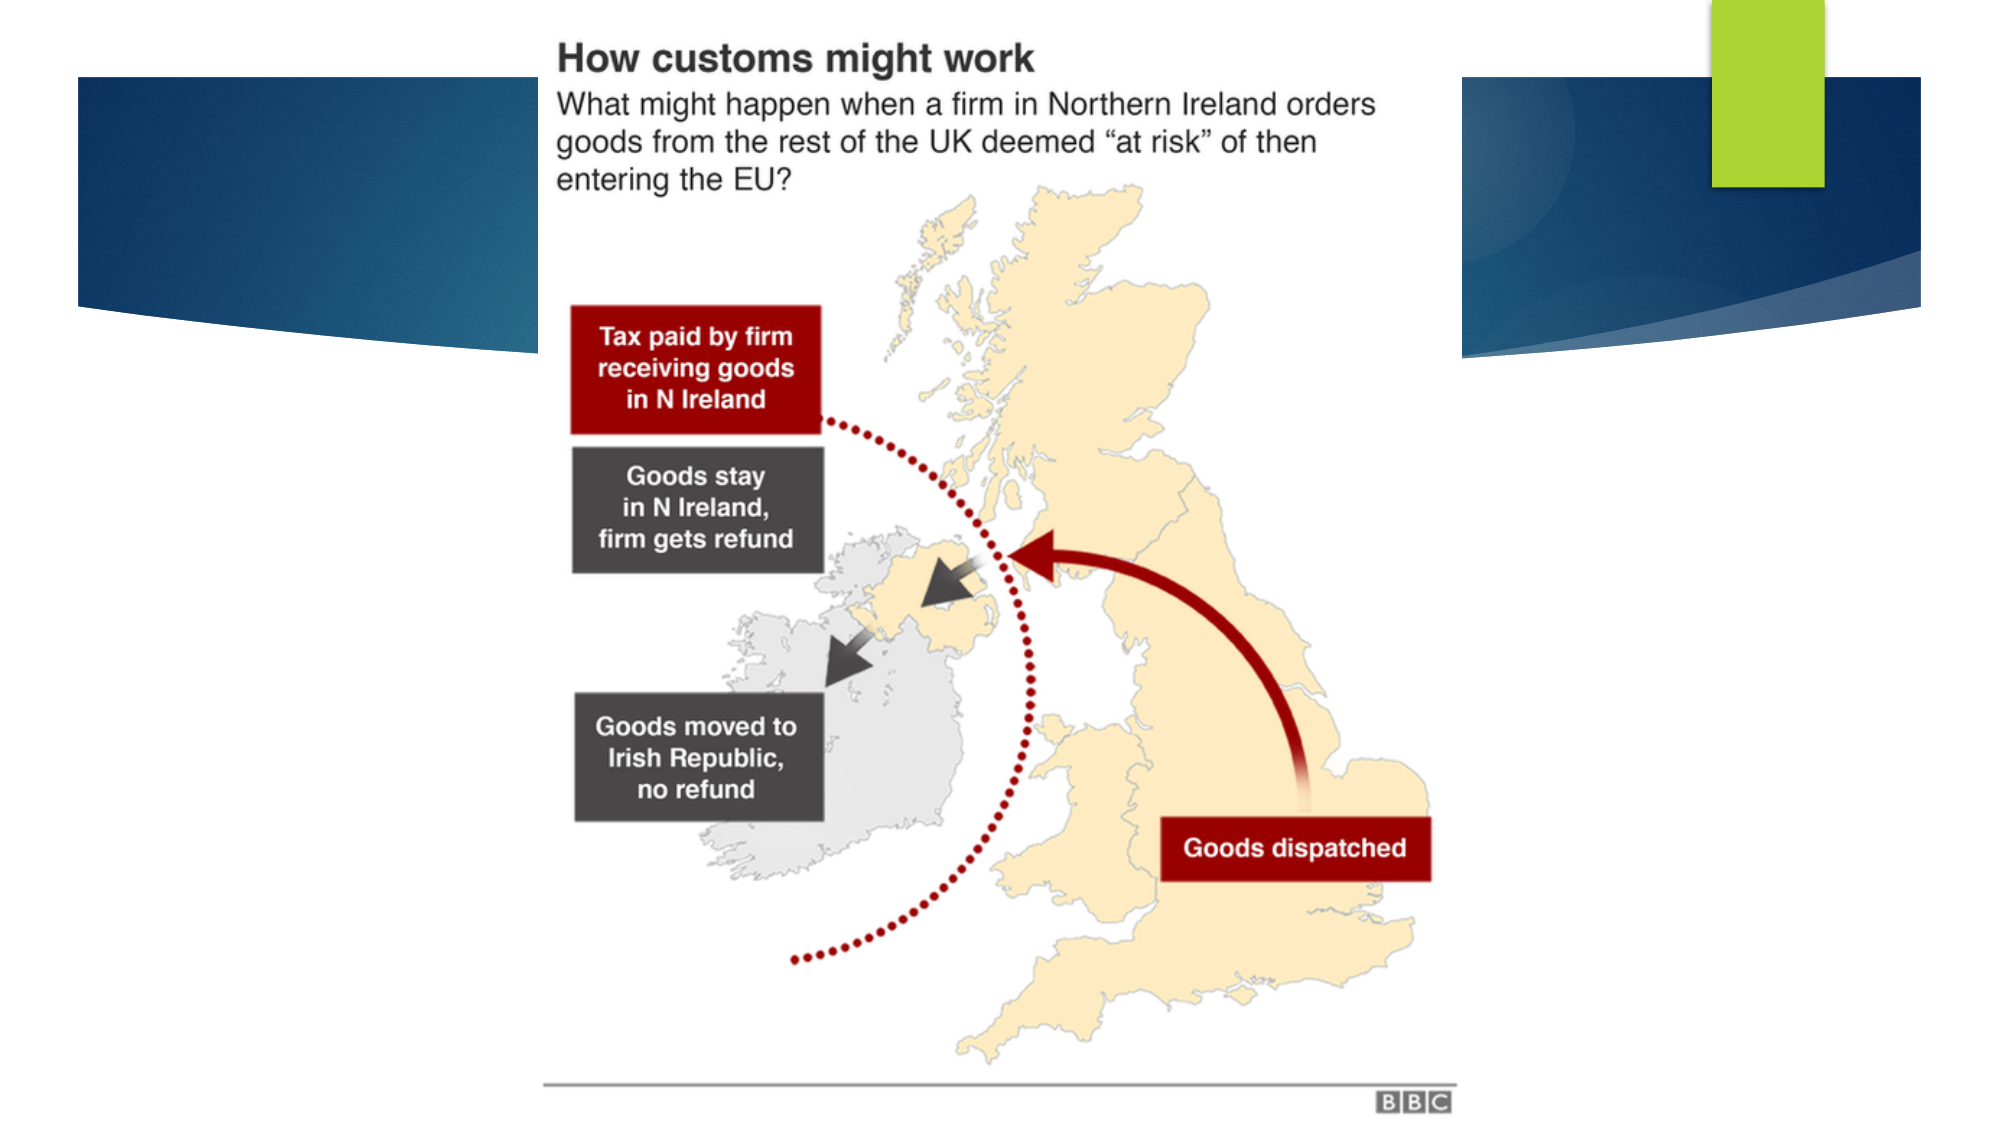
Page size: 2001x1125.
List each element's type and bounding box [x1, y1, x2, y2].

list [537, 13, 1462, 1125]
